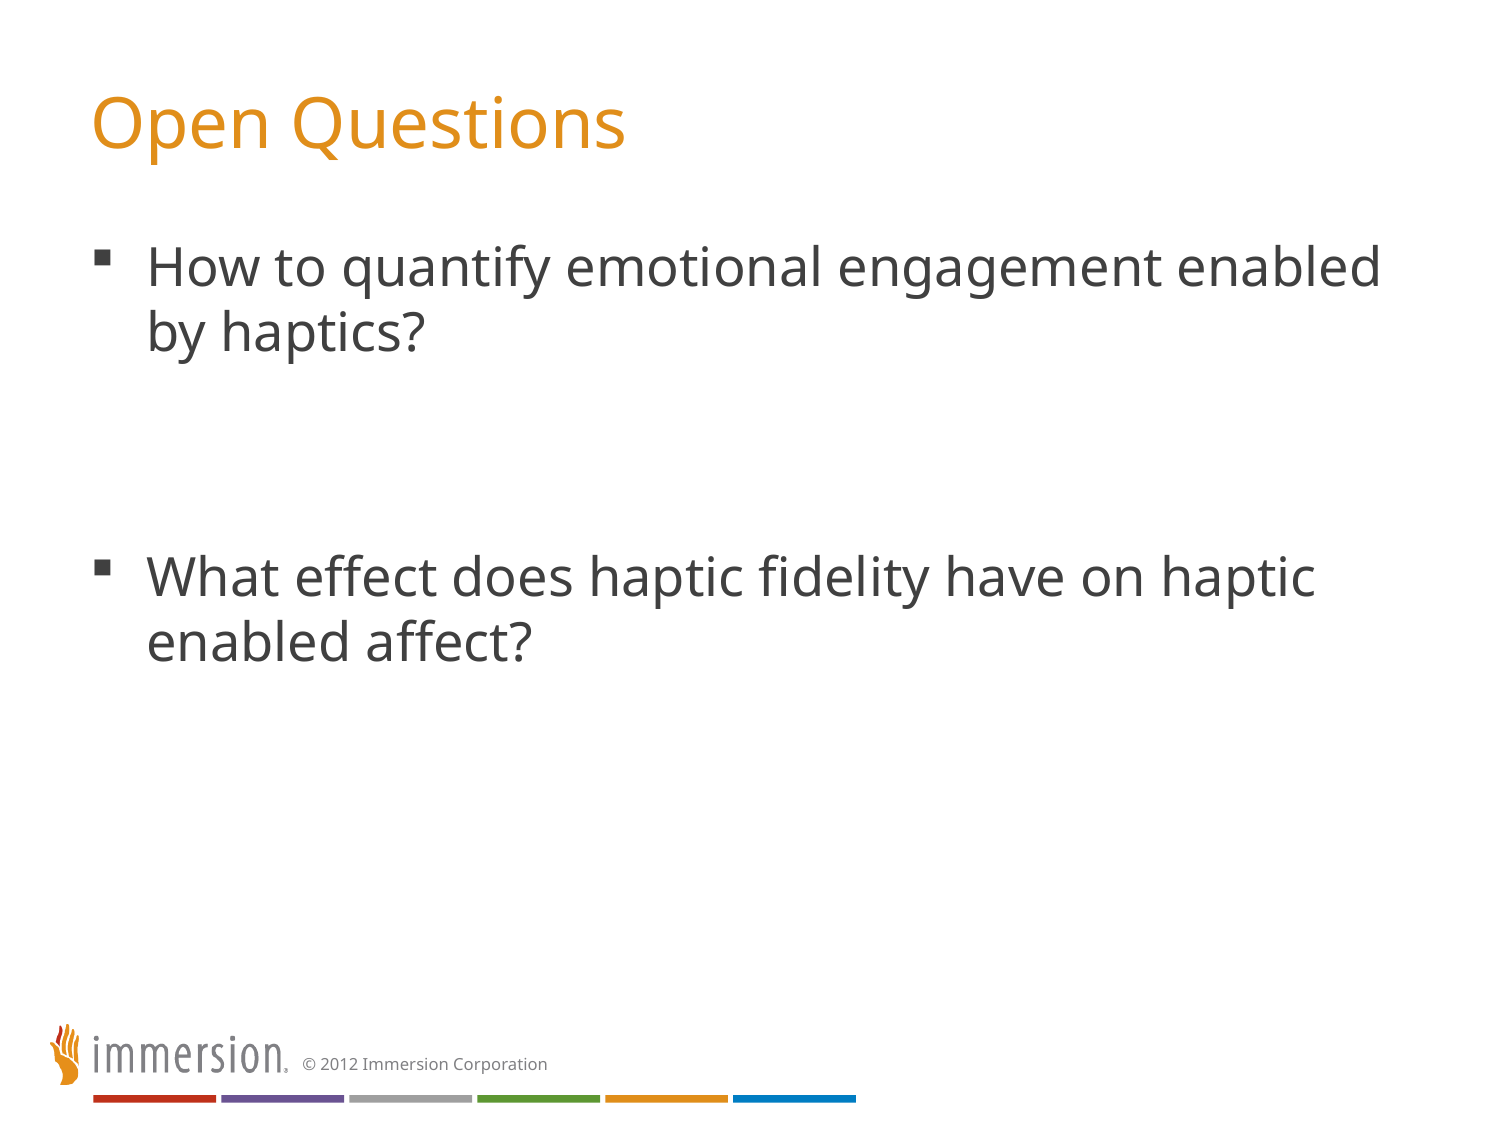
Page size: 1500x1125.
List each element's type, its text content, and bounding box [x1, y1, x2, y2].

list How to quantify emotional engagement enabled by haptics? What effect does haptic fidelity have on haptic enabled affect? [75, 224, 1425, 968]
picture [50, 1024, 288, 1085]
title Open Questions [75, 0, 1425, 171]
